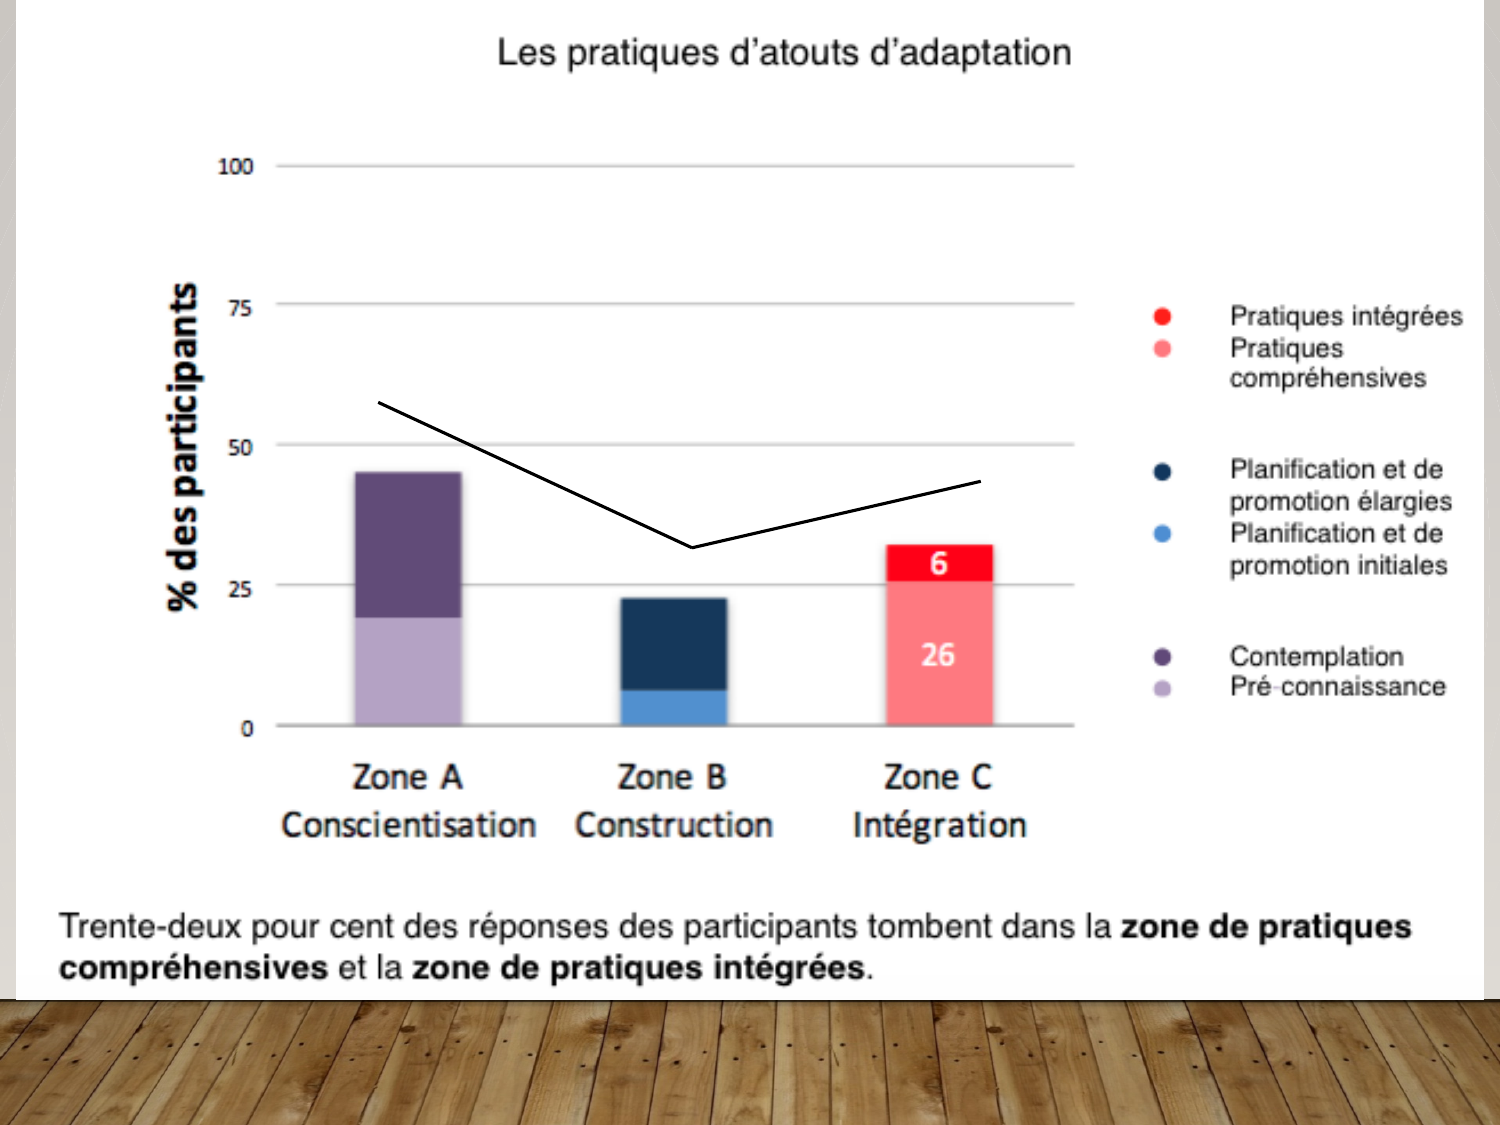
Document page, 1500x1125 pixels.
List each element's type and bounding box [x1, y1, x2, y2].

picture [0, 0, 1500, 1125]
text_box [377, 402, 693, 549]
text_box [693, 481, 982, 549]
